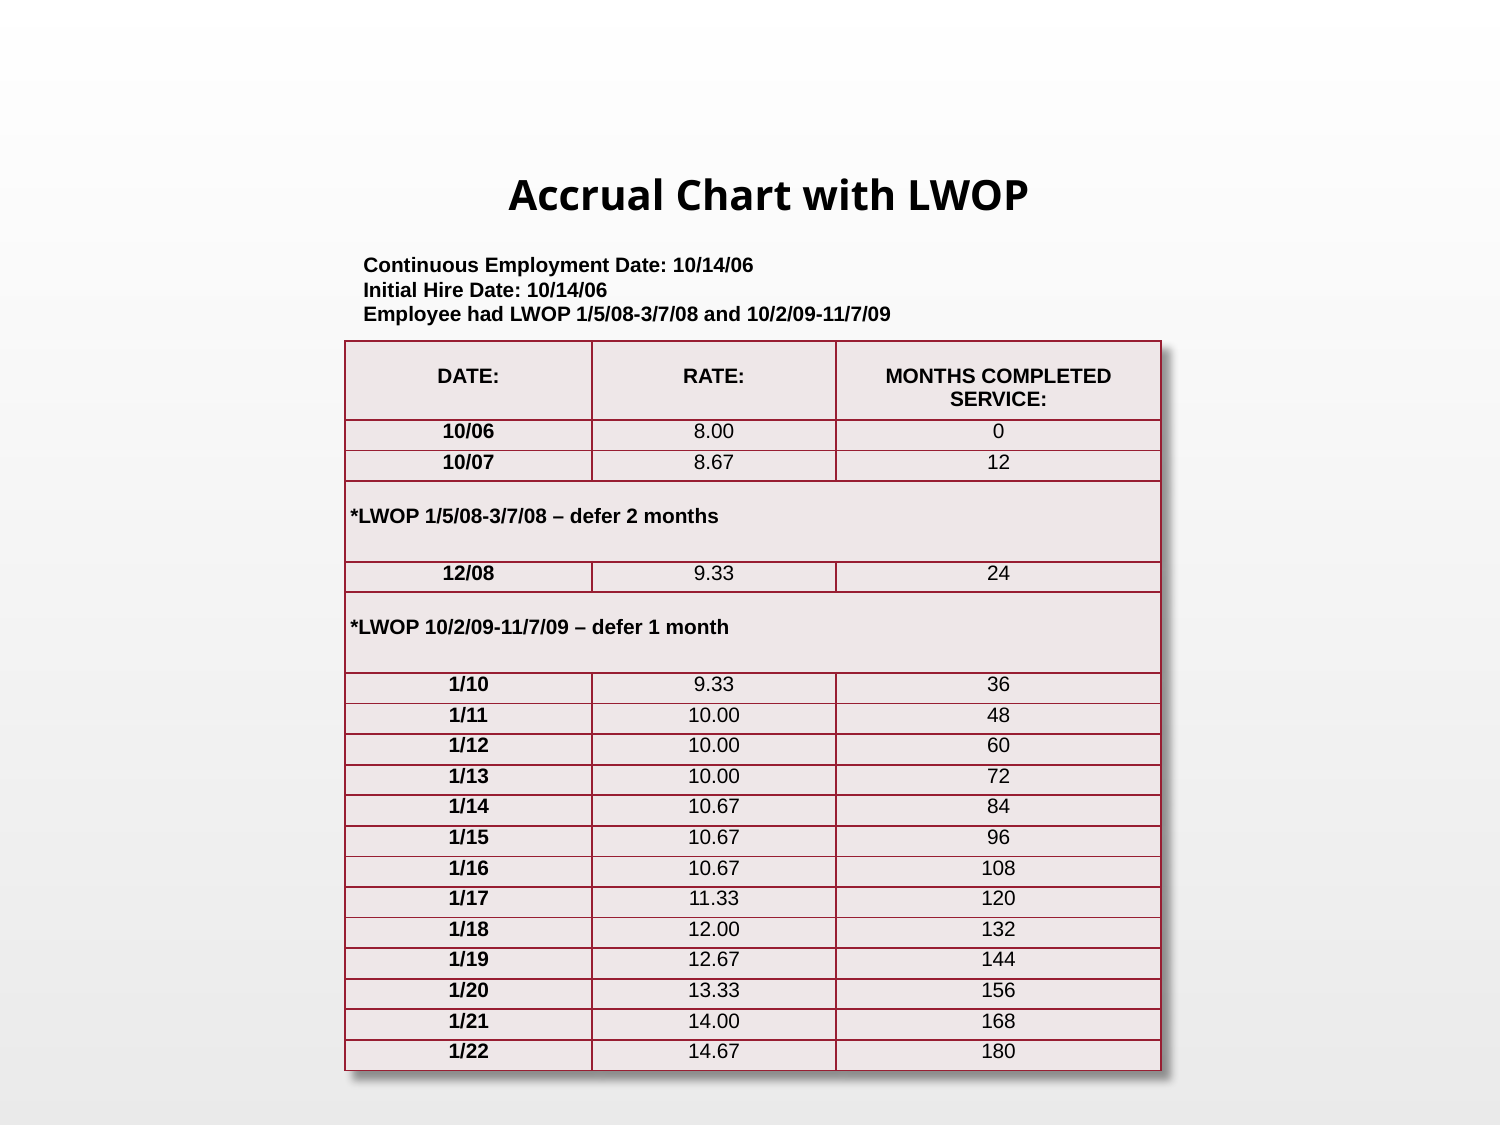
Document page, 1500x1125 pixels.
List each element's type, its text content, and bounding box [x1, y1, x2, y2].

table_cell 84 [837, 796, 1160, 825]
table_cell 24 [837, 563, 1160, 591]
table_cell 0 [837, 421, 1160, 450]
text_box Continuous Employment Date: 10/14/06 Initial Hire Date: 10/14/06 Employee had LWOP 1/5/08-3/7/08 and 10/2/09-11/7/09 [348, 243, 906, 334]
table_header RATE: [593, 342, 835, 419]
table_cell 11.33 [593, 888, 835, 917]
table_cell 144 [837, 949, 1160, 978]
table_cell 10/06 [346, 421, 591, 450]
table_cell 8.00 [593, 421, 835, 450]
table_cell 1/21 [346, 1010, 591, 1039]
table_cell 8.67 [593, 451, 835, 480]
table_cell 10.67 [593, 827, 835, 856]
table_cell 1/11 [346, 704, 591, 733]
table_cell 10.67 [593, 796, 835, 825]
table_cell 12.67 [593, 949, 835, 978]
table_cell 12 [837, 451, 1160, 480]
table_cell 9.33 [593, 563, 835, 591]
table_cell 1/22 [346, 1041, 591, 1070]
table_cell 96 [837, 827, 1160, 856]
table_cell 10.00 [593, 766, 835, 794]
table_cell 1/16 [346, 857, 591, 886]
table_cell 14.00 [593, 1010, 835, 1039]
table_cell 1/13 [346, 766, 591, 794]
table_cell 12.00 [593, 918, 835, 947]
table_cell 48 [837, 704, 1160, 733]
table_cell 10.67 [593, 857, 835, 886]
table_cell 156 [837, 980, 1160, 1008]
table_cell 1/14 [346, 796, 591, 825]
table_cell 36 [837, 674, 1160, 703]
table_cell *LWOP 10/2/09-11/7/09 – defer 1 month [346, 593, 1160, 672]
table_cell 10/07 [346, 451, 591, 480]
table_cell 9.33 [593, 674, 835, 703]
title Accrual Chart with LWOP [131, 166, 1407, 227]
table_cell 1/20 [346, 980, 591, 1008]
table_cell *LWOP 1/5/08-3/7/08 – defer 2 months [346, 482, 1160, 561]
table_cell 108 [837, 857, 1160, 886]
table_cell 168 [837, 1010, 1160, 1039]
table_cell 1/18 [346, 918, 591, 947]
table_cell 132 [837, 918, 1160, 947]
table_cell 14.67 [593, 1041, 835, 1070]
table_cell 72 [837, 766, 1160, 794]
table_header DATE: [346, 342, 591, 419]
table_cell 10.00 [593, 704, 835, 733]
table_cell 120 [837, 888, 1160, 917]
table_cell 12/08 [346, 563, 591, 591]
table_cell 180 [837, 1041, 1160, 1070]
table_header MONTHS COMPLETED SERVICE: [837, 342, 1160, 419]
table_cell 1/15 [346, 827, 591, 856]
table_cell 1/12 [346, 735, 591, 764]
table_cell 60 [837, 735, 1160, 764]
table_cell 1/17 [346, 888, 591, 917]
table_cell 10.00 [593, 735, 835, 764]
table_cell 13.33 [593, 980, 835, 1008]
table_cell 1/19 [346, 949, 591, 978]
table_cell 1/10 [346, 674, 591, 703]
